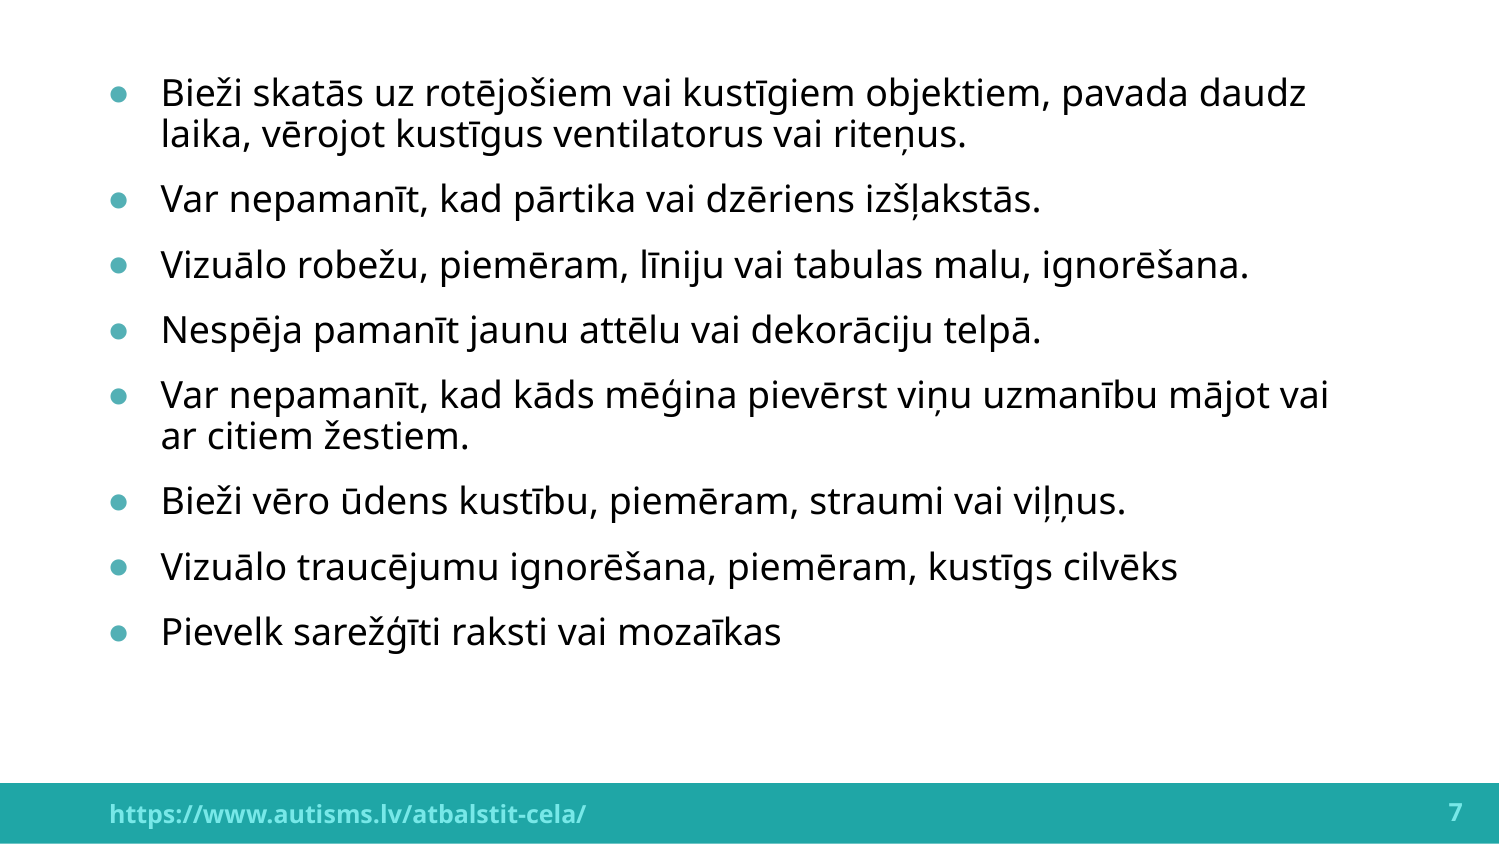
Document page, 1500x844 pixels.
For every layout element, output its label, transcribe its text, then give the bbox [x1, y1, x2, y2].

slide_number 7 [1387, 781, 1478, 844]
text_box Bieži skatās uz rotējošiem vai kustīgiem objektiem, pavada daudz laika, vērojot kustīgus ventilatorus vai riteņus. Var nepamanīt, kad pārtika vai dzēriens izšļakstās. Vizuālo robežu, piemēram, līniju vai tabulas malu, ignorēšana. Nespēja pamanīt jaunu attēlu vai dekorāciju telpā. Var nepamanīt, kad kāds mēģina pievērst viņu uzmanību mājot vai ar citiem žestiem. Bieži vēro ūdens kustību, piemēram, straumi vai viļņus. Vizuālo traucējumu ignorēšana, piemēram, kustīgs cilvēks Pievelk sarežģīti raksti vai mozaīkas [70, 59, 1388, 711]
